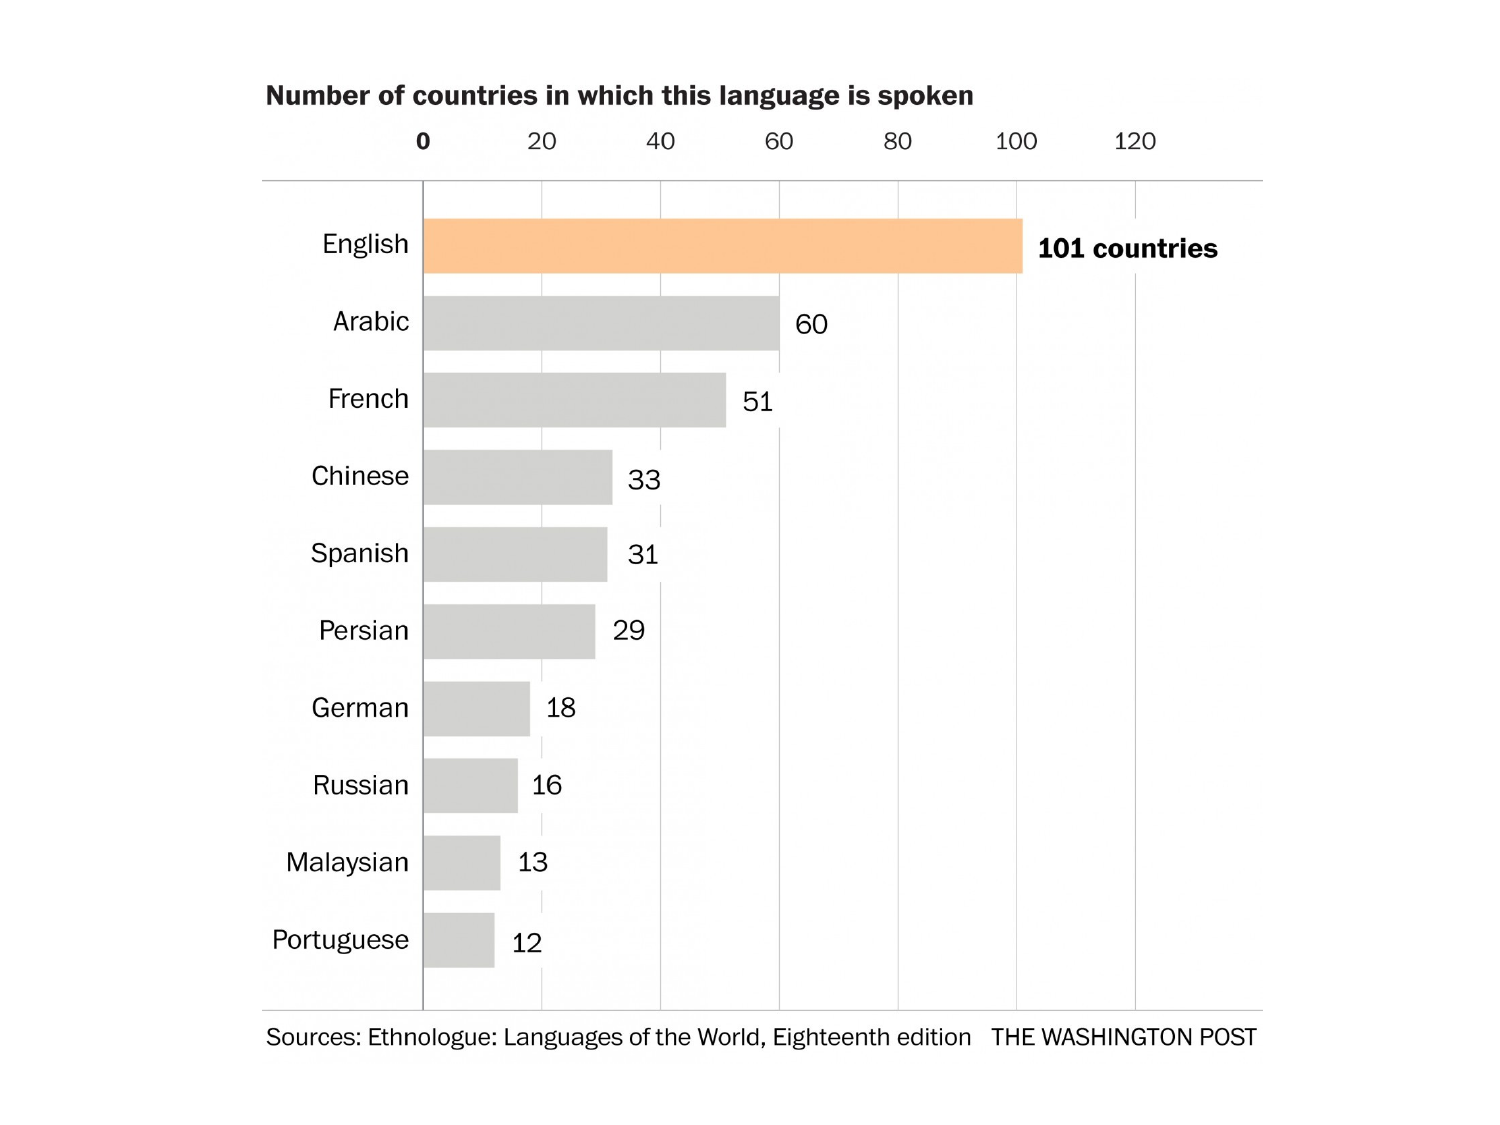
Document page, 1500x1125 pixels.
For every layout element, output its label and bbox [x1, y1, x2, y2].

picture [262, 74, 1263, 1064]
